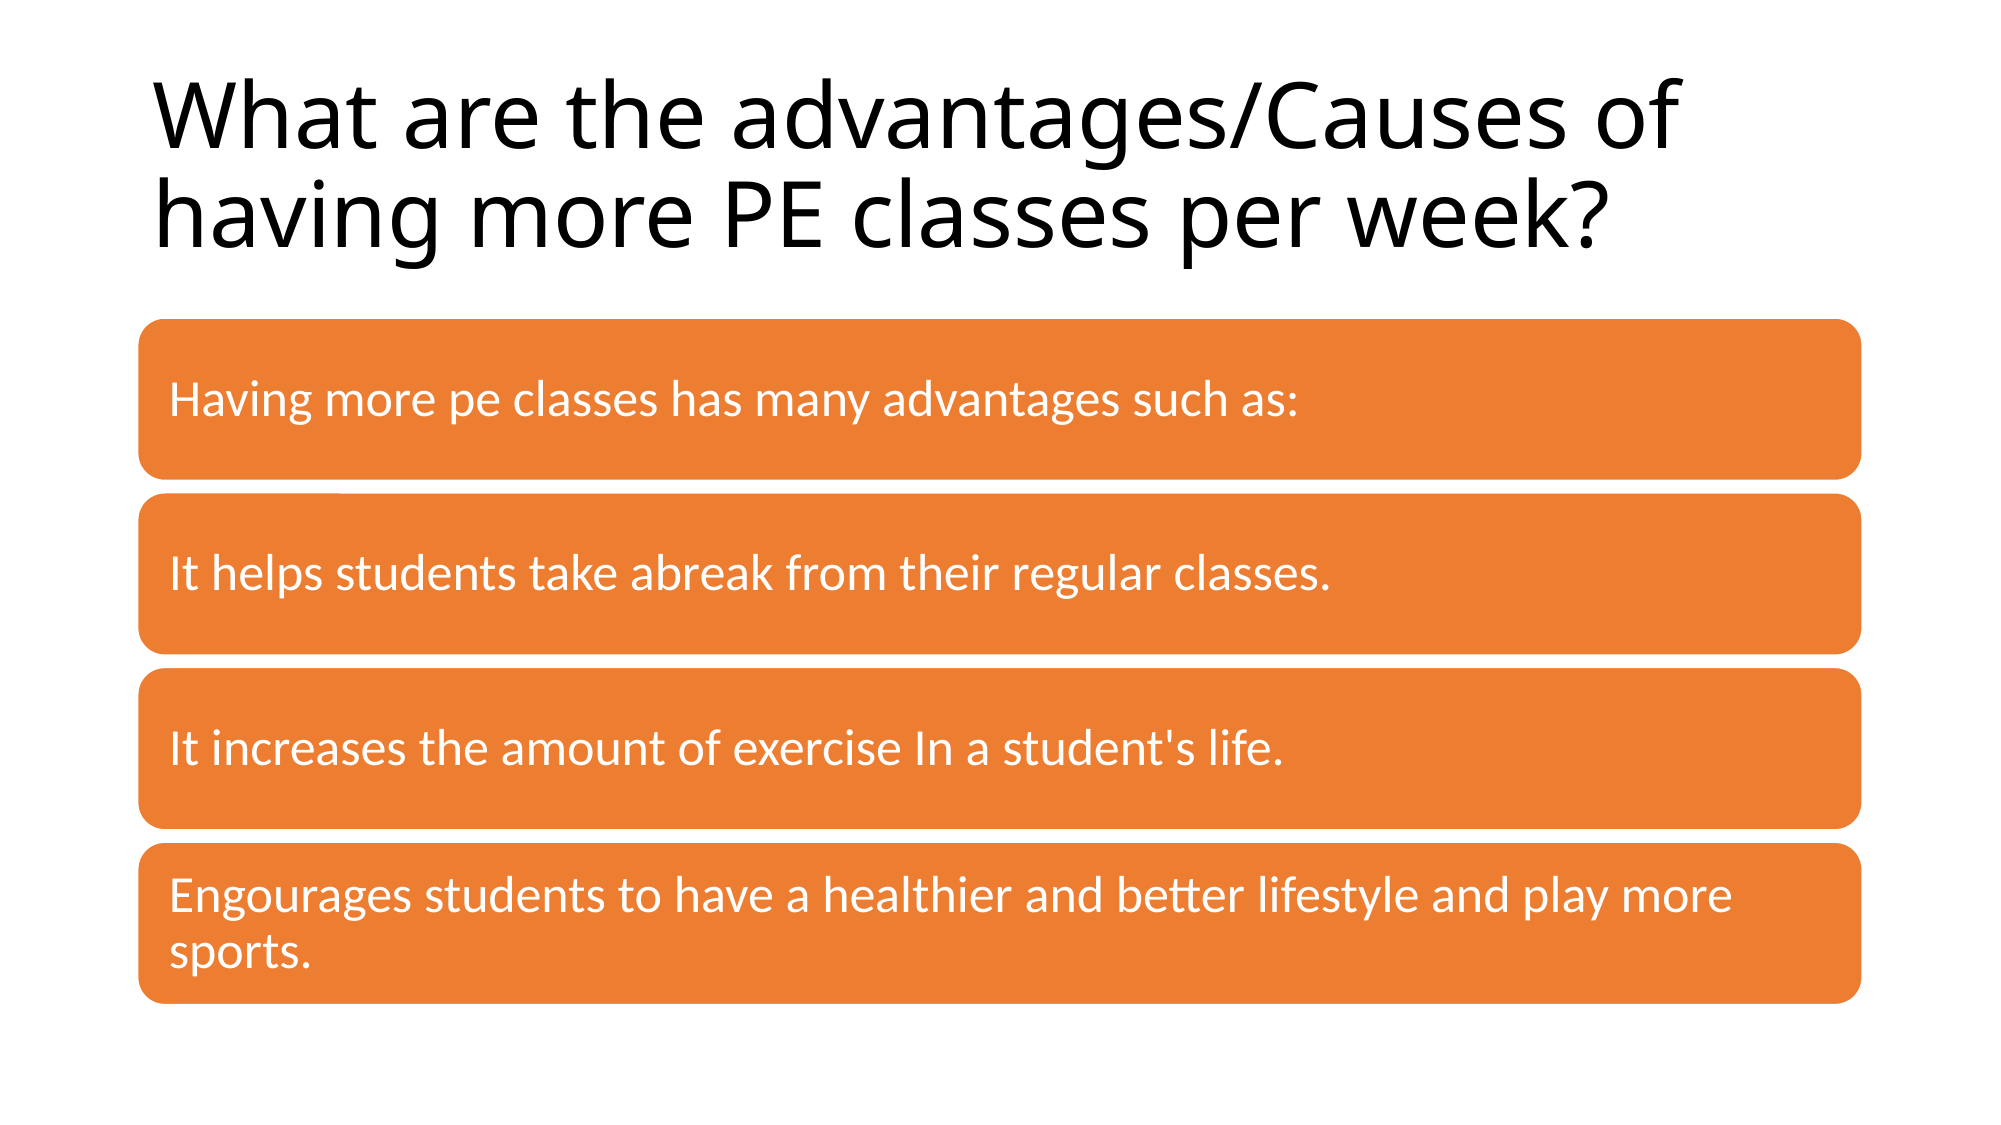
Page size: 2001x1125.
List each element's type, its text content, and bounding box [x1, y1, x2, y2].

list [137, 309, 1863, 1014]
title What are the advantages/Causes of having more PE classes per week? [137, 59, 1863, 278]
